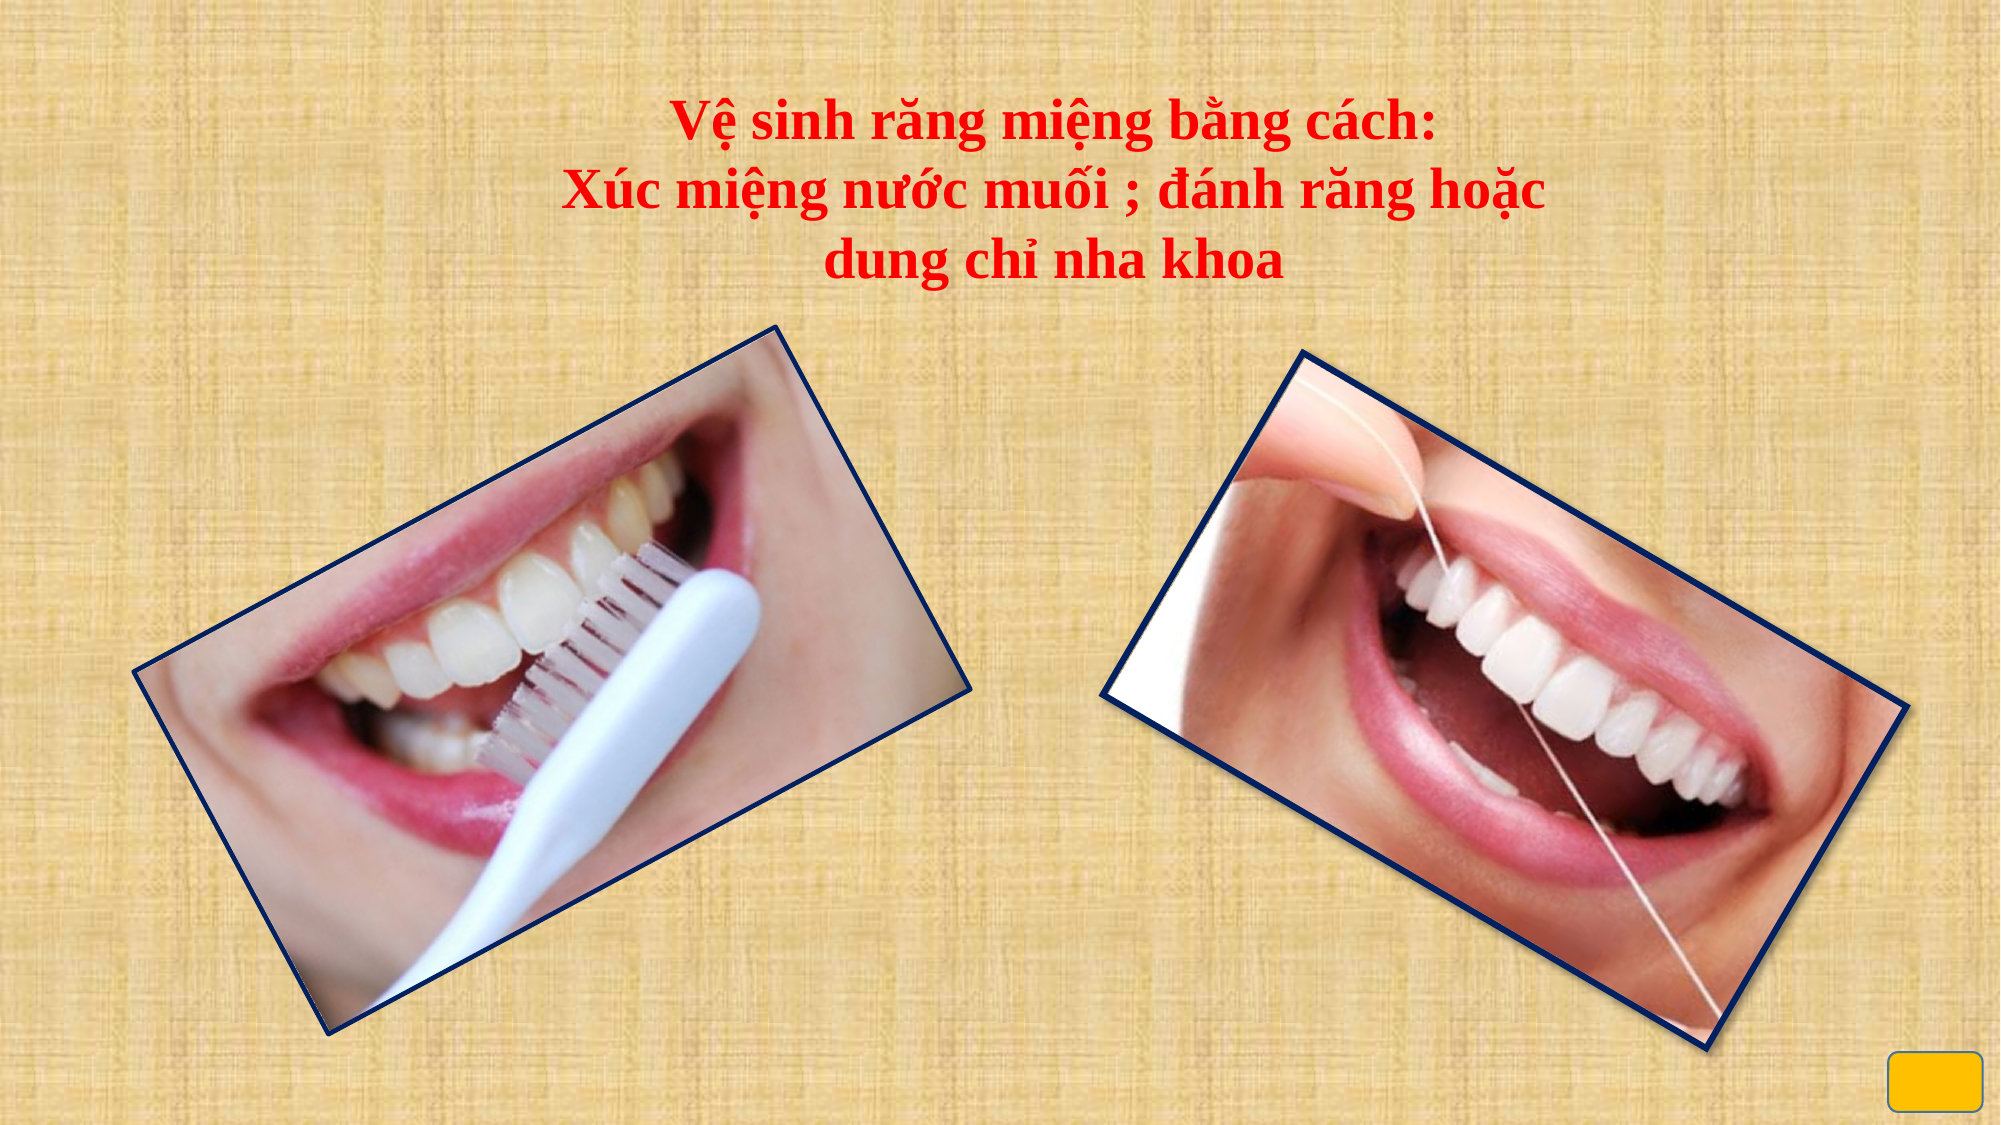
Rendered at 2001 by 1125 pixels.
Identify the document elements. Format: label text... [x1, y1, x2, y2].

text_box [1887, 1051, 1984, 1113]
picture [0, 0, 2001, 1125]
text_box Vệ sinh răng miệng bằng cách: Xúc miệng nước muối ; đánh răng hoặc dung chỉ nha khoa [543, 73, 1566, 298]
